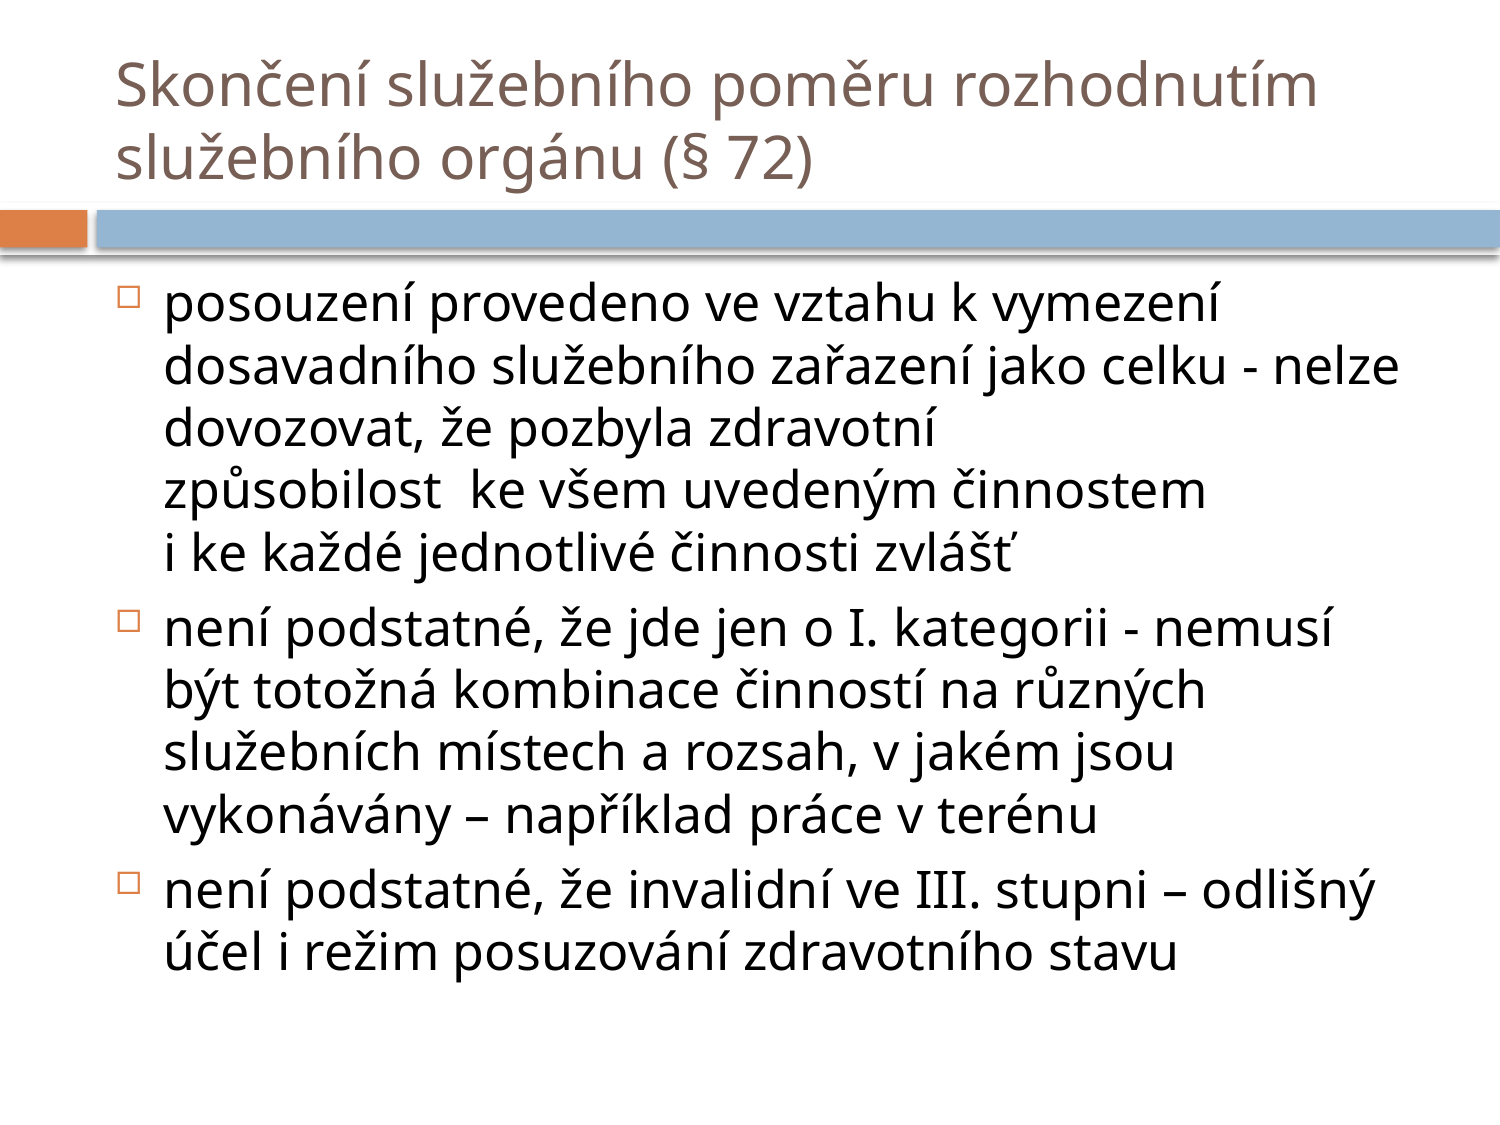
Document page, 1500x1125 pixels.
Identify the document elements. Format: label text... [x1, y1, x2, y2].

list posouzení provedeno ve vztahu k vymezení dosavadního služebního zařazení jako celku - nelze dovozovat, že pozbyla zdravotní způsobilost ke všem uvedeným činnostem i ke každé jednotlivé činnosti zvlášť není podstatné, že jde jen o I. kategorii - nemusí být totožná kombinace činností na různých služebních místech a rozsah, v jakém jsou vykonávány – například práce v terénu není podstatné, že invalidní ve III. stupni – odlišný účel i režim posuzování zdravotního stavu [100, 262, 1438, 1000]
title Skončení služebního poměru rozhodnutím služebního orgánu (§ 72) [100, 37, 1438, 200]
